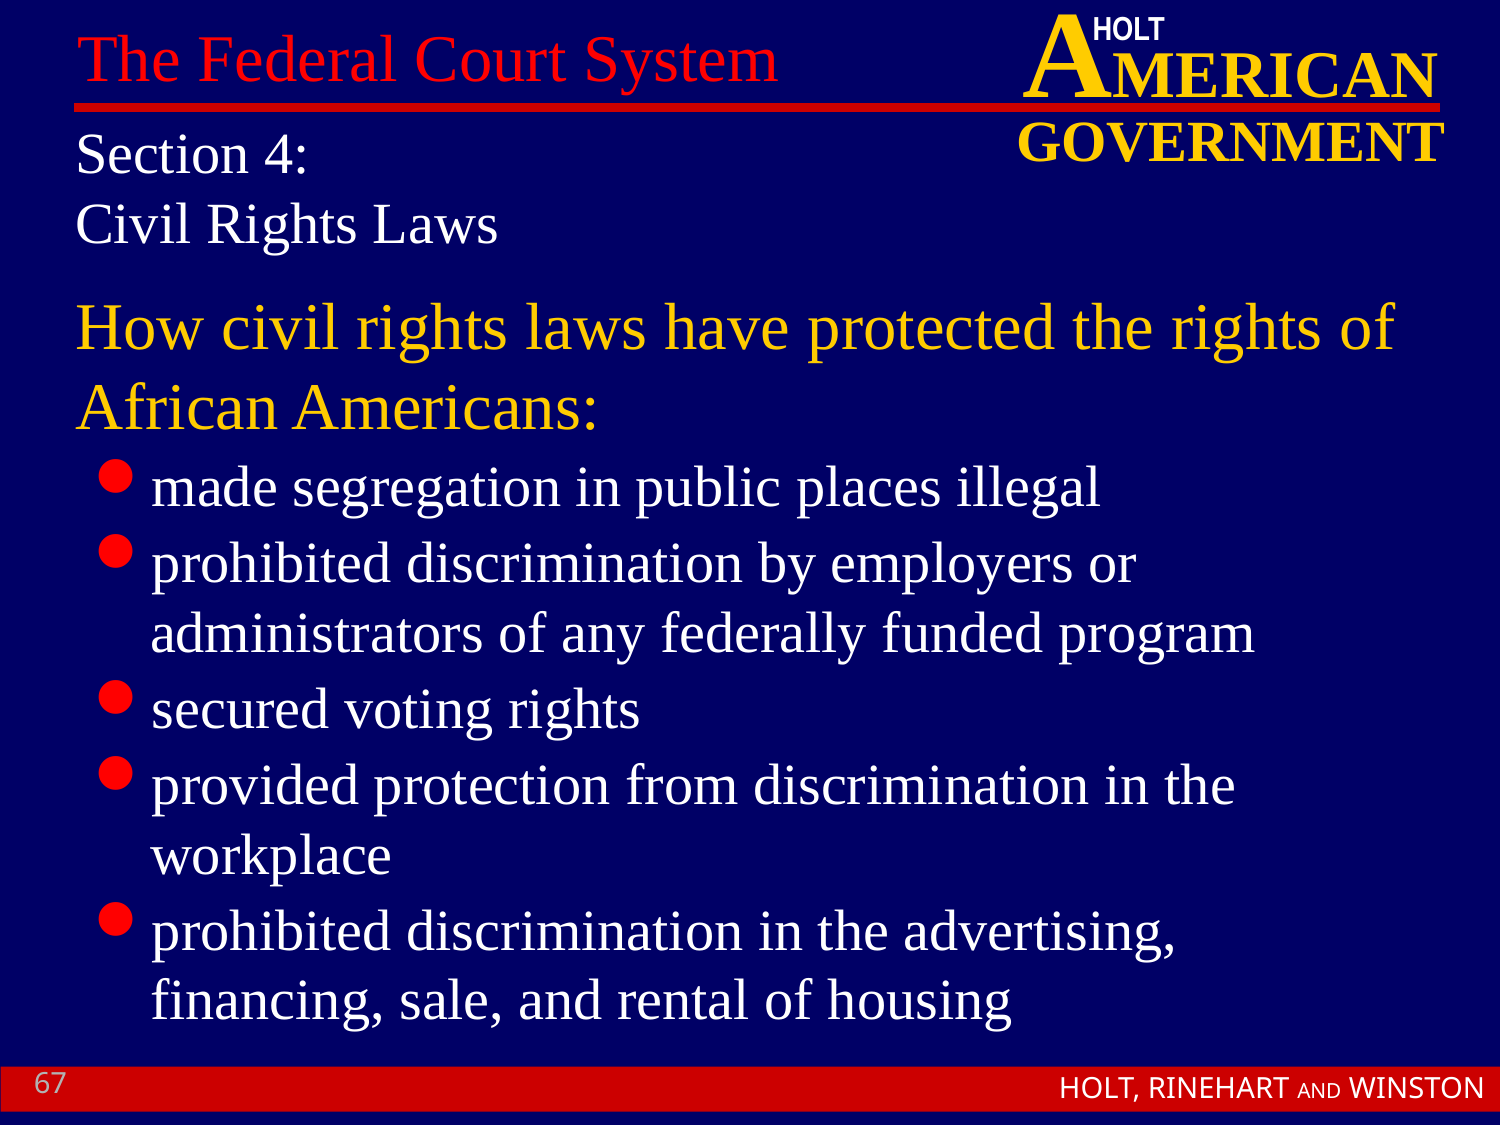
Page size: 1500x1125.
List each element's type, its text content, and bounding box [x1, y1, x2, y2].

list How civil rights laws have protected the rights of African Americans: made segregation in public places illegal prohibited discrimination by employers or administrators of any federally funded program secured voting rights provided protection from discrimination in the workplace prohibited discrimination in the advertising, financing, sale, and rental of housing [75, 275, 1425, 1038]
slide_number 67 [18, 1066, 332, 1112]
title Section 4: Civil Rights Laws [75, 112, 1425, 263]
